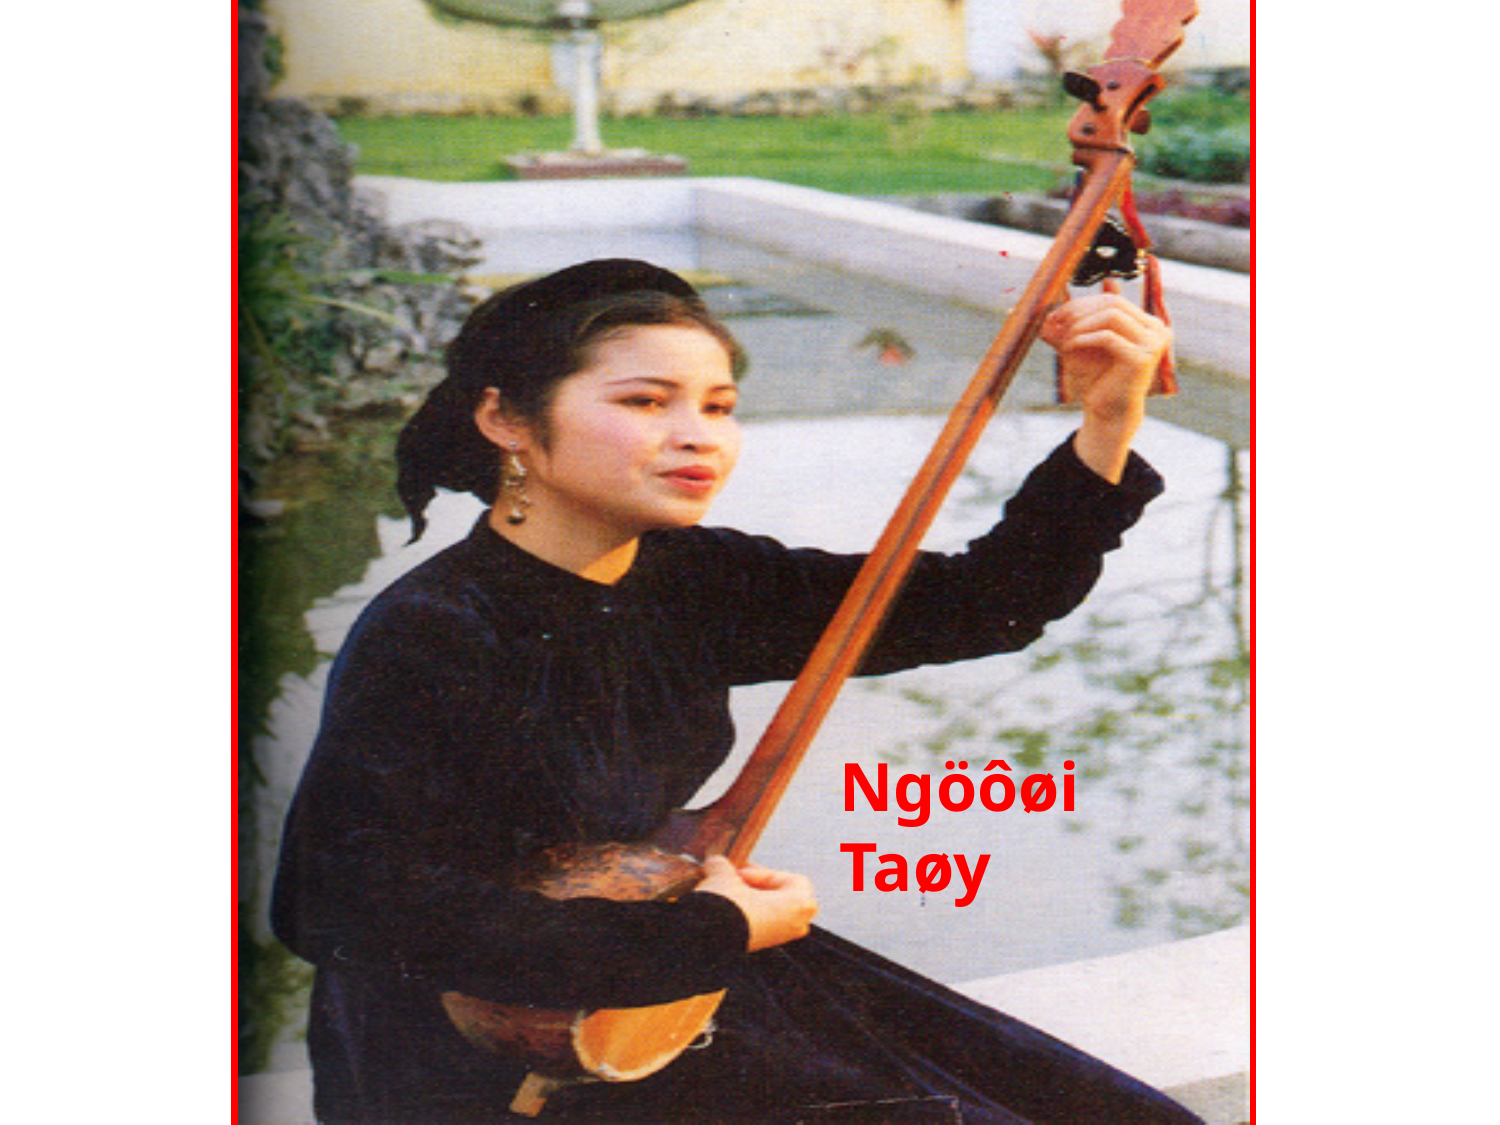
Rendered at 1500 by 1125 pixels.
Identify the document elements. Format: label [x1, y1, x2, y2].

picture [237, 0, 1251, 1125]
